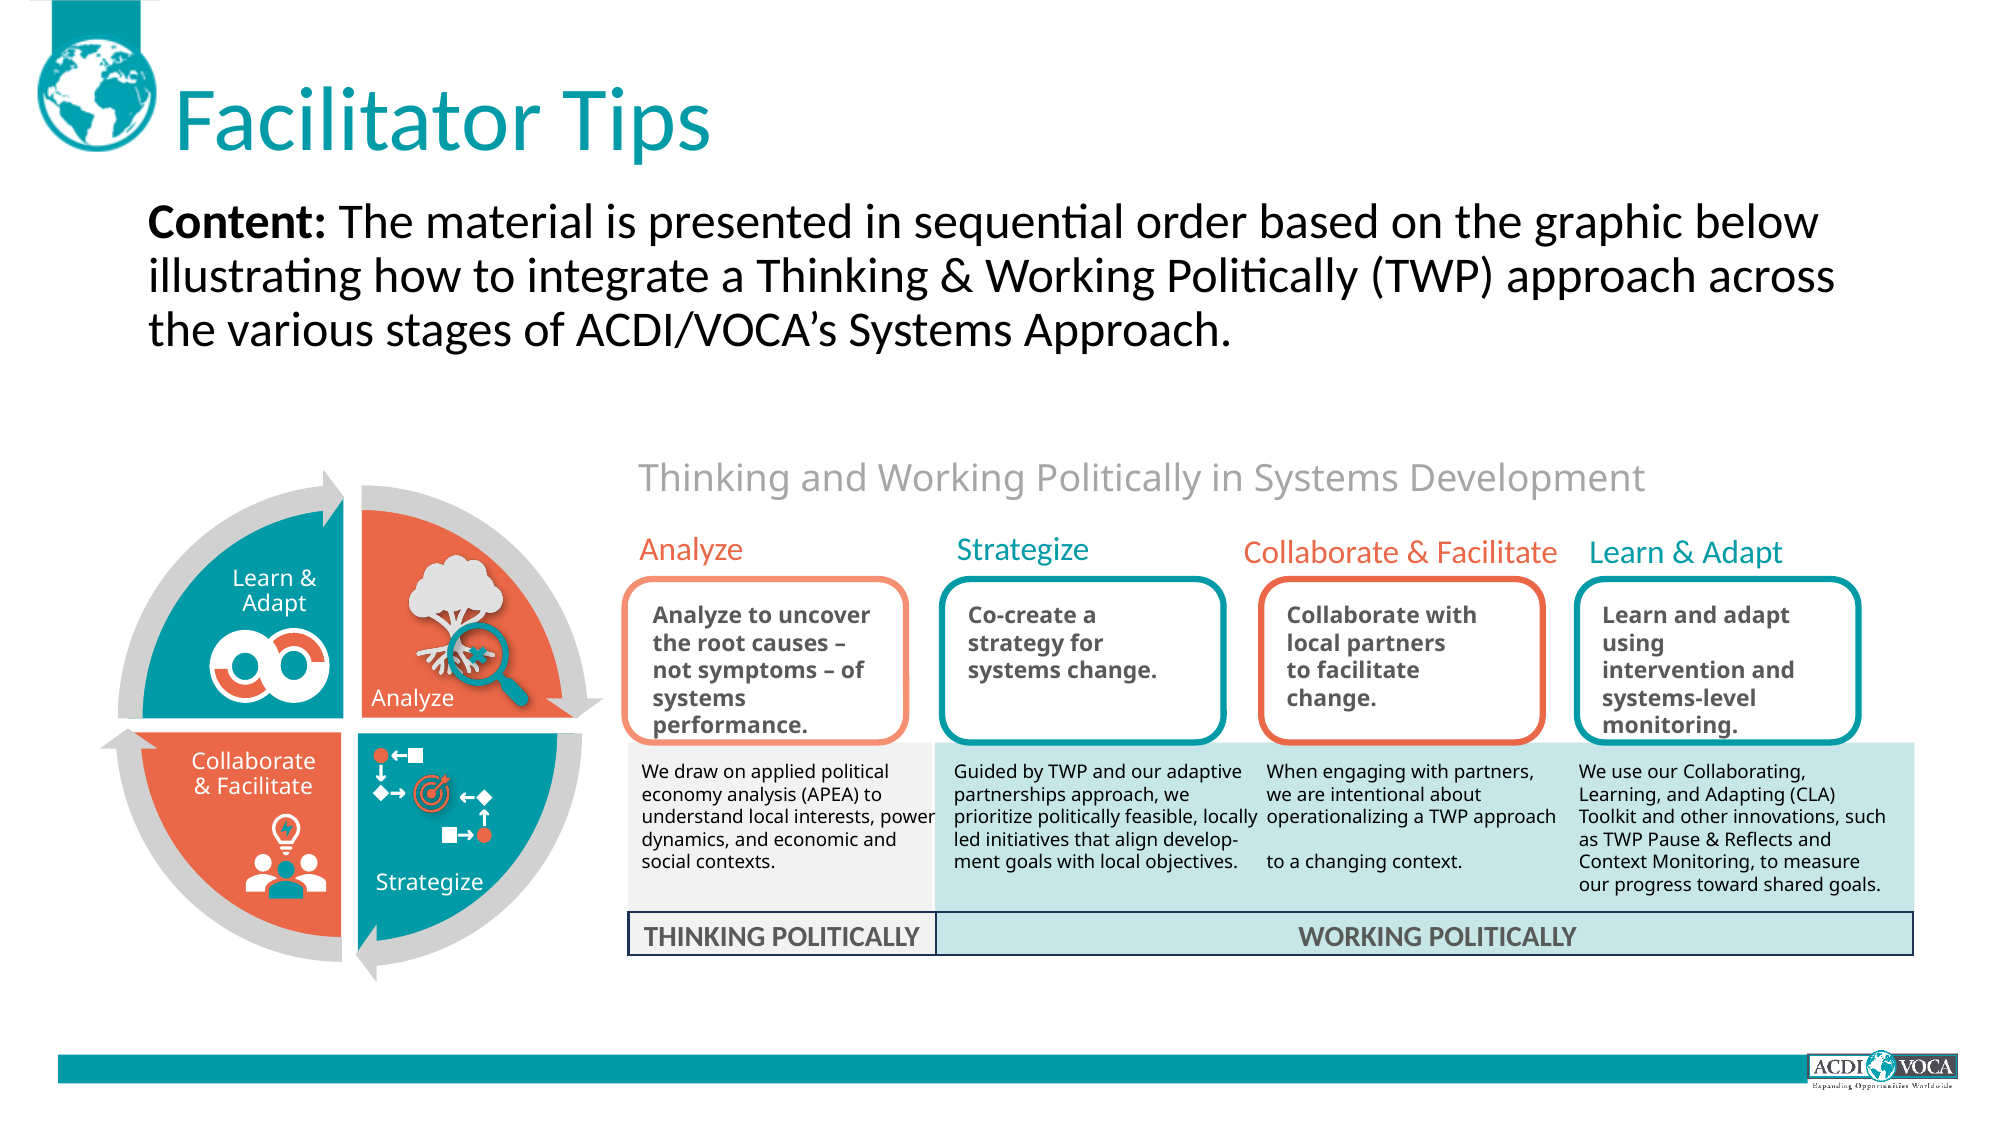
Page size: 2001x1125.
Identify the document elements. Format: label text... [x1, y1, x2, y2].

picture [30, 0, 160, 163]
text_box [98, 446, 1915, 984]
list Content: The material is presented in sequential order based on the graphic below illustrating how to integrate a Thinking & Working Politically (TWP) approach across the various stages of ACDI/VOCA’s Systems Approach. [133, 187, 1859, 446]
picture [1807, 1050, 1958, 1090]
title Facilitator Tips [159, 11, 1661, 187]
text_box [57, 1054, 1807, 1085]
